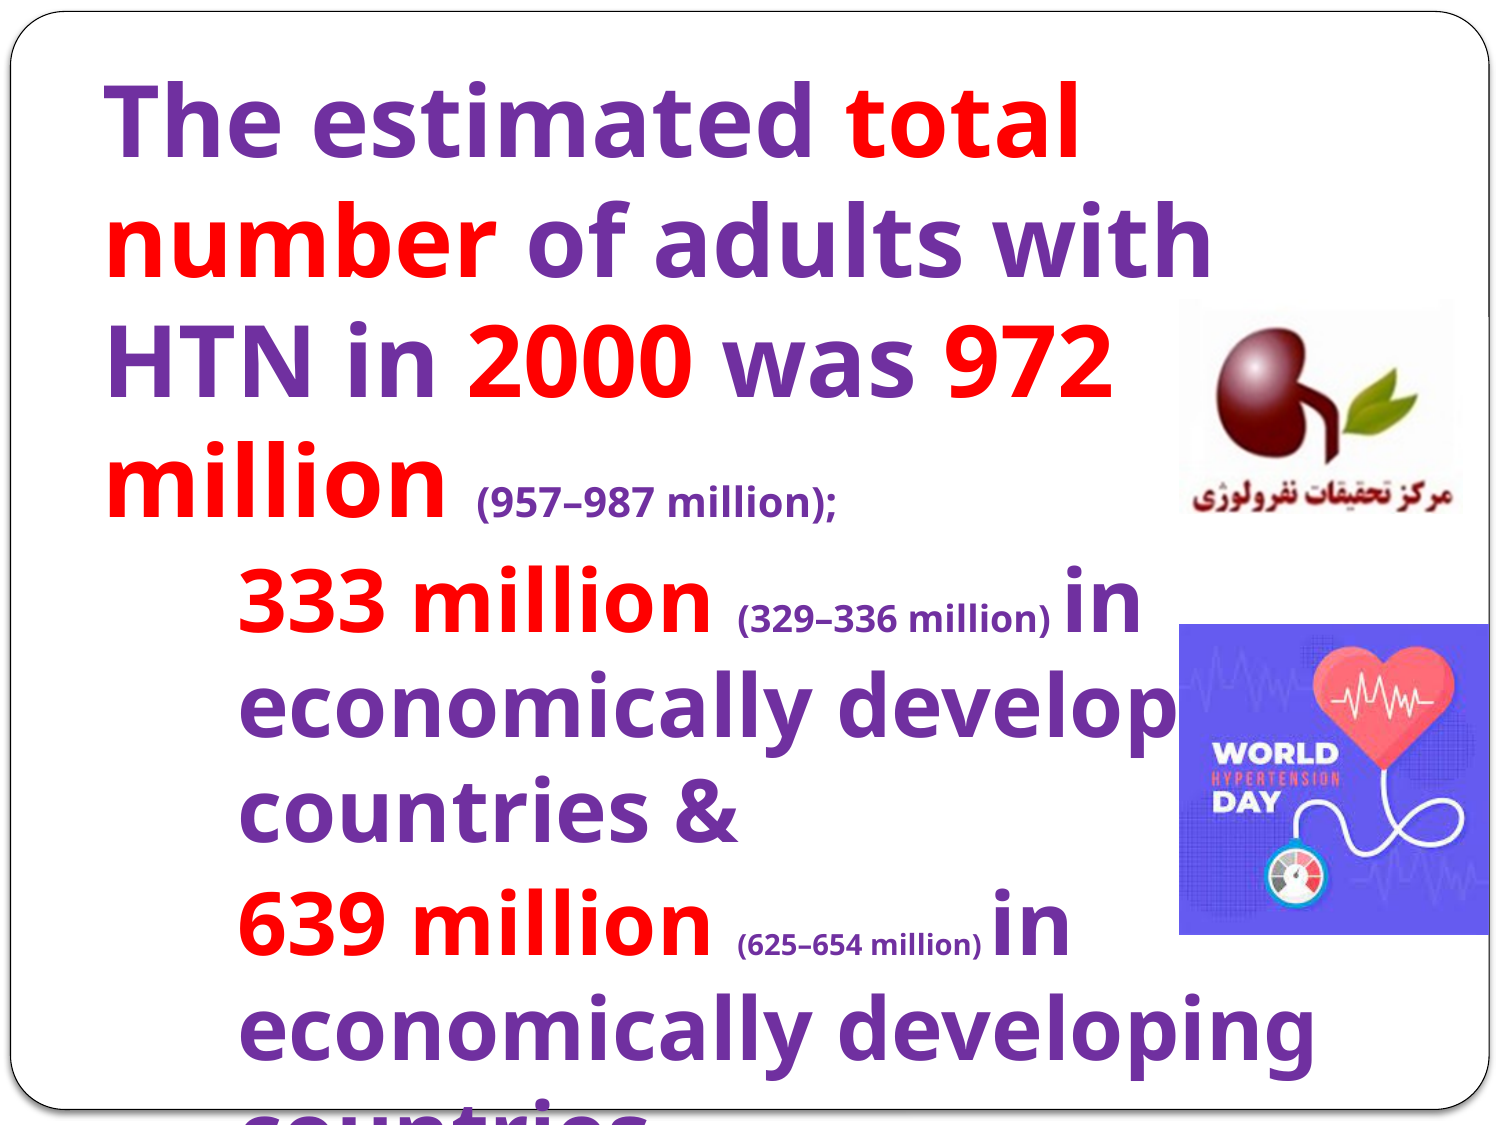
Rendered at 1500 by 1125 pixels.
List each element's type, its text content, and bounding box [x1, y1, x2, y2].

picture [1179, 624, 1490, 935]
list The estimated total number of adults with HTN in 2000 was 972 million (957–987 million); 333 million (329–336 million) in economically developed countries & 639 million (625–654 million) in economically developing countries. [87, 50, 1463, 1050]
picture [1179, 299, 1463, 515]
